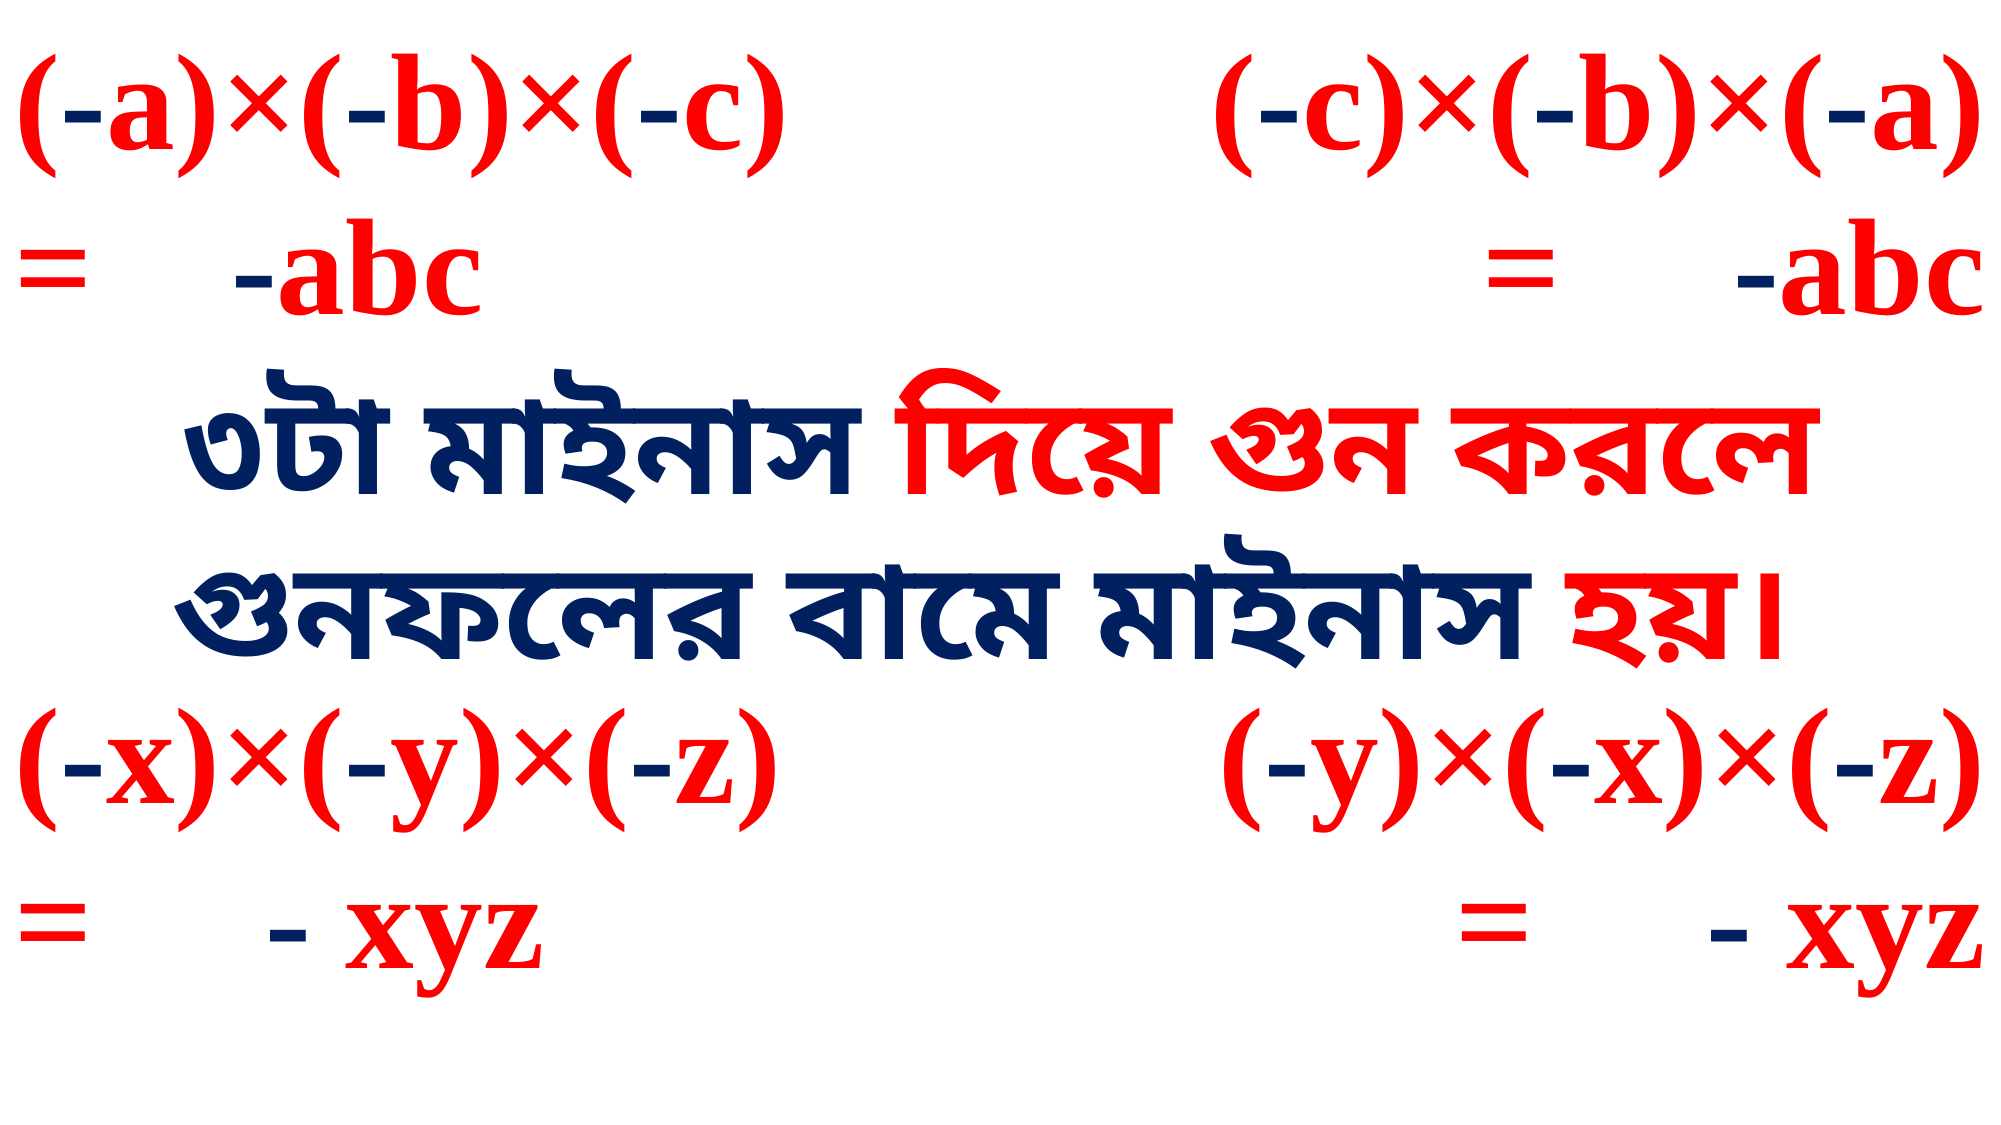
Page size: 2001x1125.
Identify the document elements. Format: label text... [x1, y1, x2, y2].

text_box (-c)×(-b)×(-a) = -abc [1093, 4, 2000, 349]
text_box (-y)×(-x)×(-z) = - xyz [1093, 695, 2000, 1004]
text_box (-a)×(-b)×(-c) = -abc [0, 4, 885, 349]
text_box ৩টা মাইনাস দিয়ে গুন করলে গুনফলের বামে মাইনাস হয়। [0, 349, 2000, 695]
text_box (-x)×(-y)×(-z) = - xyz [0, 695, 885, 1004]
